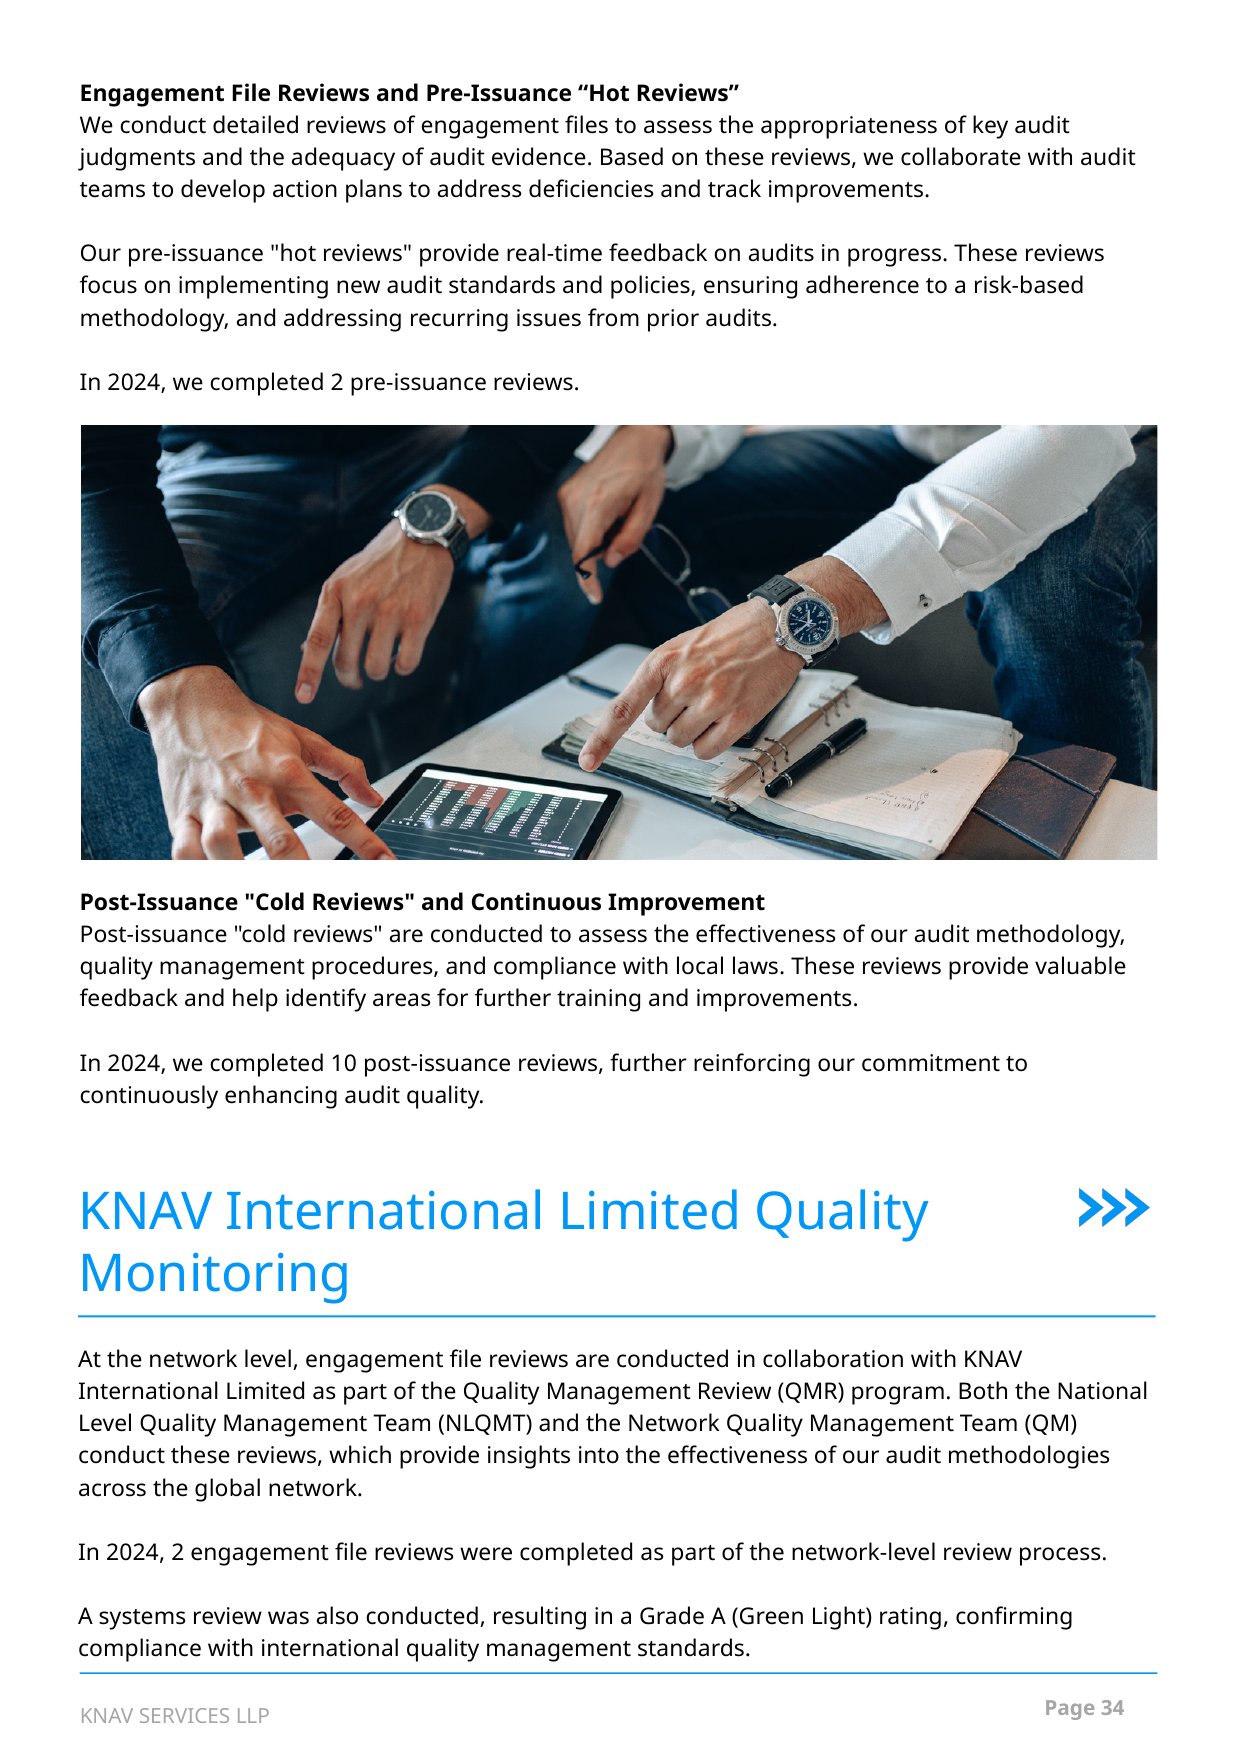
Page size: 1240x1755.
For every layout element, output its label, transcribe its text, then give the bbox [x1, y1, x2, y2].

text_box Post-Issuance "Cold Reviews" and Continuous Improvement Post-issuance "cold reviews" are conducted to assess the effectiveness of our audit methodology, quality management procedures, and compliance with local laws. These reviews provide valuable feedback and help identify areas for further training and improvements. In 2024, we completed 10 post-issuance reviews, further reinforcing our commitment to continuously enhancing audit quality. [79, 883, 1156, 1108]
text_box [77, 1176, 1156, 1621]
text_box Page 34 [1044, 1695, 1208, 1723]
text_box Engagement File Reviews and Pre-Issuance “Hot Reviews” We conduct detailed reviews of engagement files to assess the appropriateness of key audit judgments and the adequacy of audit evidence. Based on these reviews, we collaborate with audit teams to develop action plans to address deficiencies and track improvements. Our pre-issuance "hot reviews" provide real-time feedback on audits in progress. These reviews focus on implementing new audit standards and policies, ensuring adherence to a risk-based methodology, and addressing recurring issues from prior audits. In 2024, we completed 2 pre-issuance reviews. [79, 74, 1156, 395]
text_box KNAV SERVICES LLP [79, 1700, 295, 1728]
text_box [81, 425, 1158, 860]
